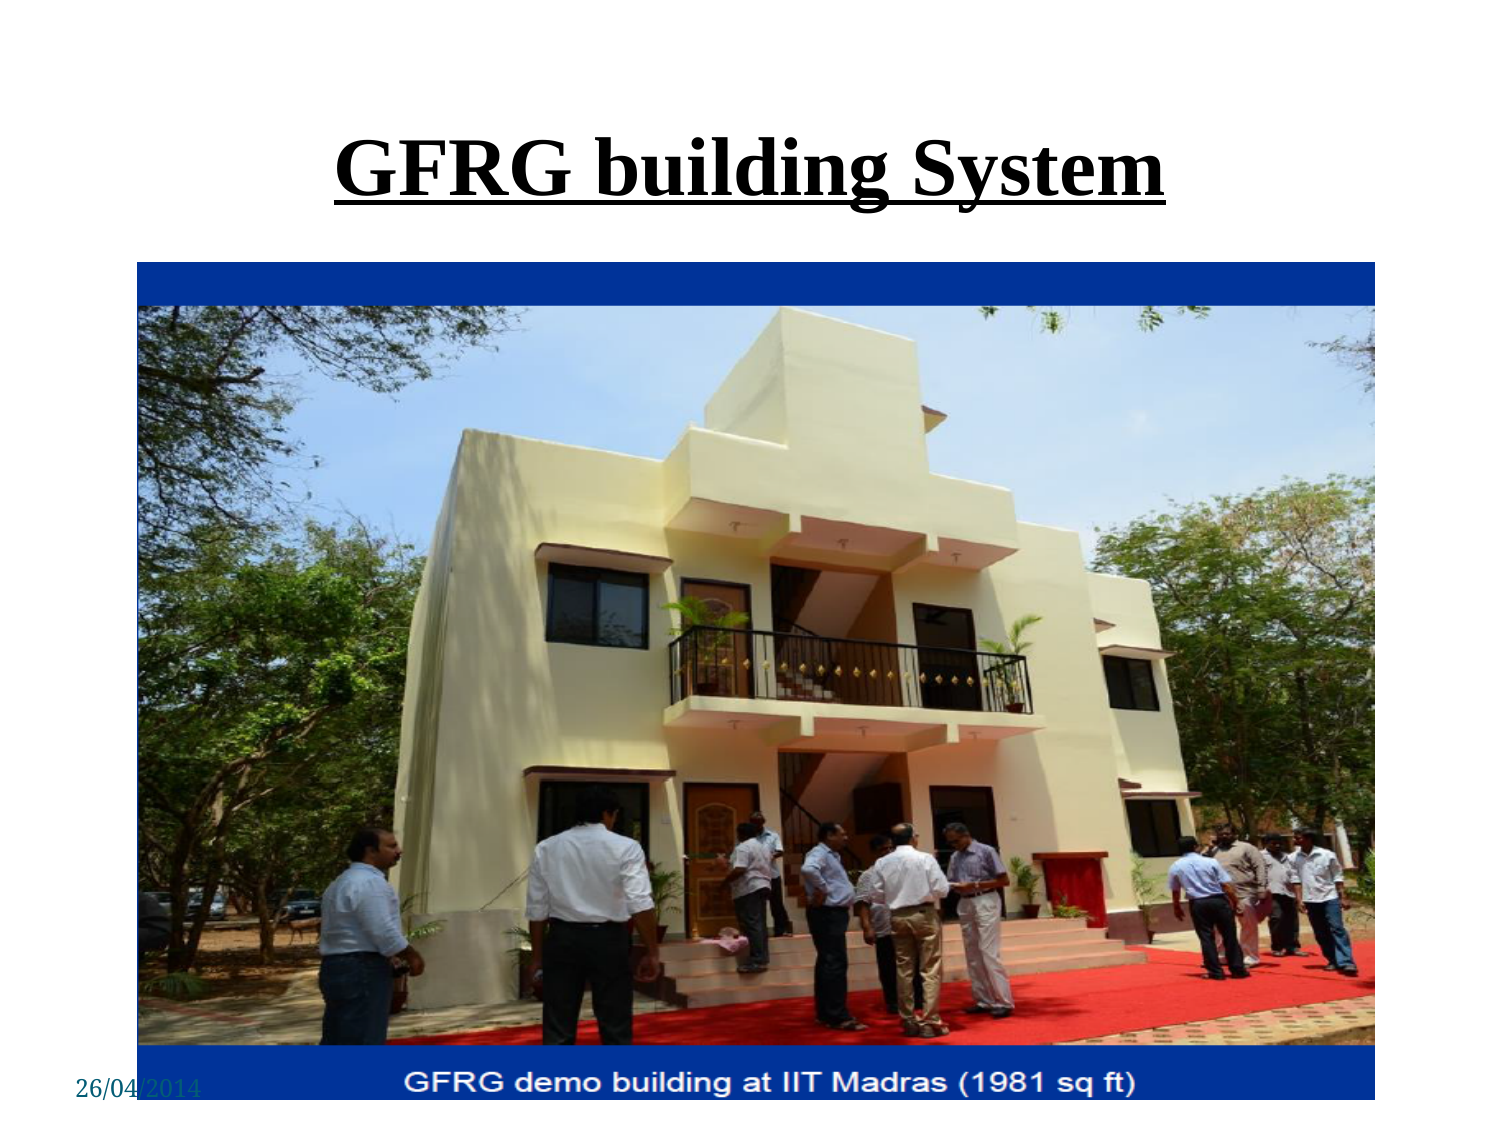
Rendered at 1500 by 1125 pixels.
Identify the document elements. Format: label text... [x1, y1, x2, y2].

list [137, 262, 1376, 1101]
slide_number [131, 1042, 135, 1103]
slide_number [75, 1042, 131, 1103]
title GFRG building System [75, 24, 1425, 213]
